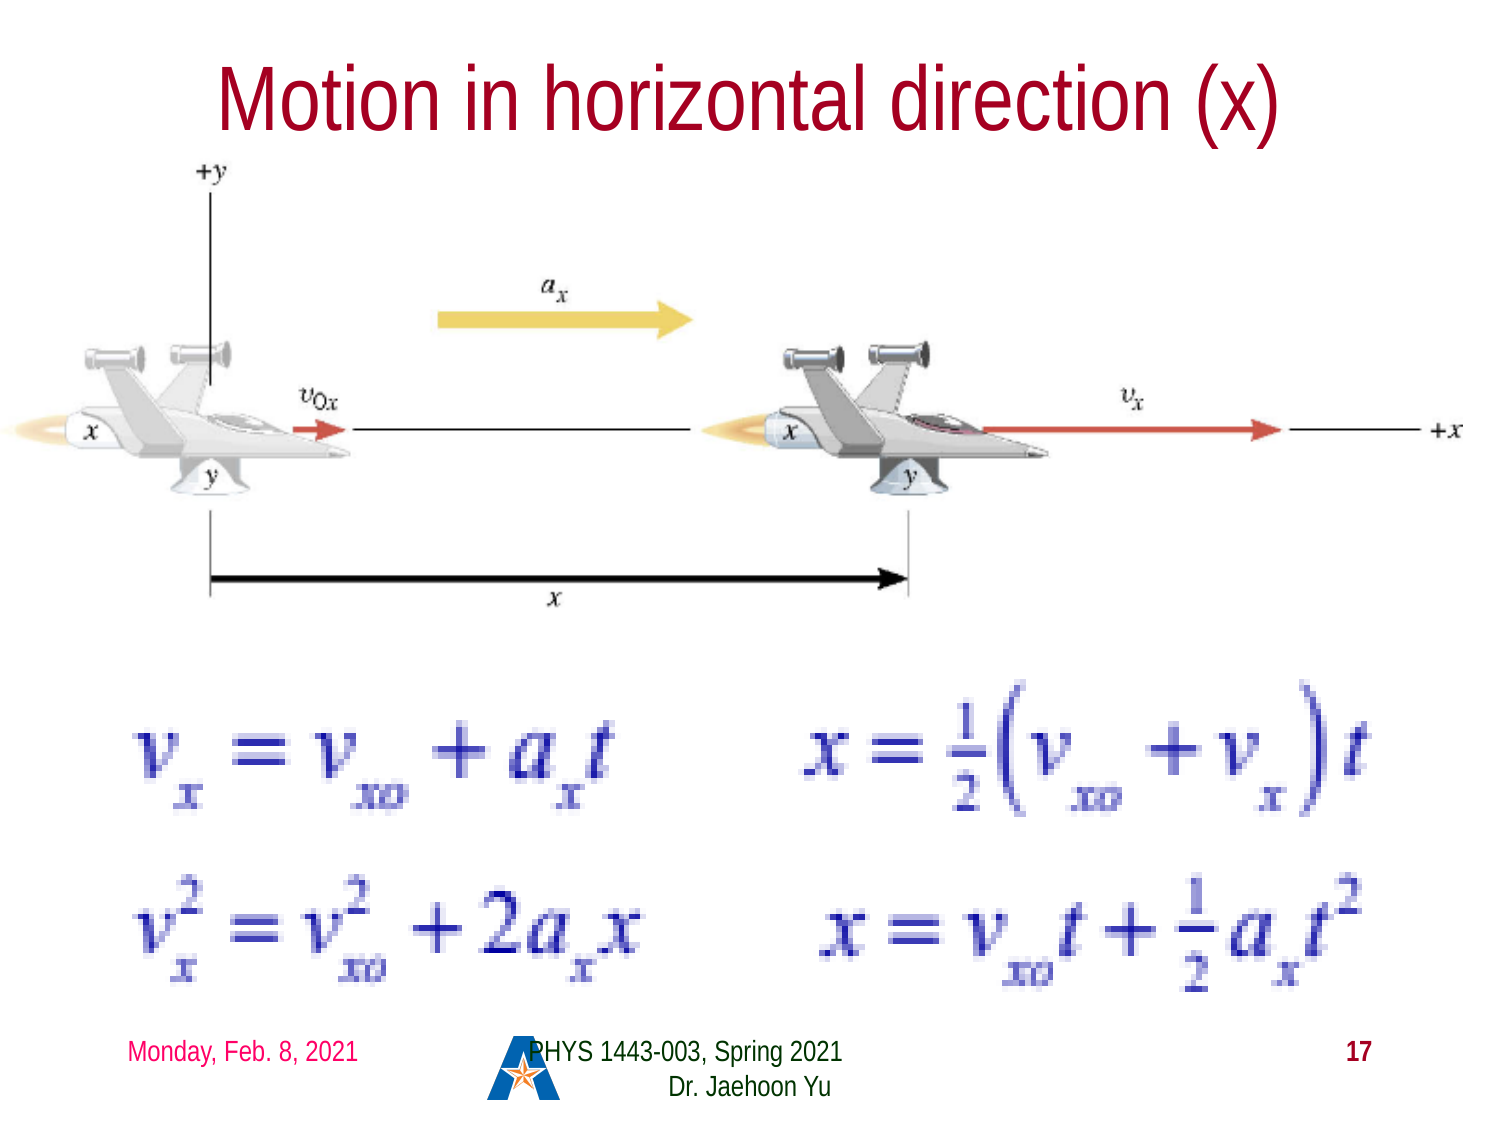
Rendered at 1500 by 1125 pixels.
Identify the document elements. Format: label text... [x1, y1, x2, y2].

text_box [121, 670, 622, 817]
picture [487, 1036, 512, 1100]
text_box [808, 842, 1369, 1000]
picture [0, 152, 1463, 613]
footer PHYS 1443-003, Spring 2021 Dr. Jaehoon Yu [512, 1024, 988, 1101]
title Motion in horizontal direction (x) [112, 0, 1388, 150]
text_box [122, 846, 647, 989]
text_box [793, 667, 1380, 831]
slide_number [112, 1024, 426, 1101]
slide_number 17 [1074, 1024, 1388, 1101]
